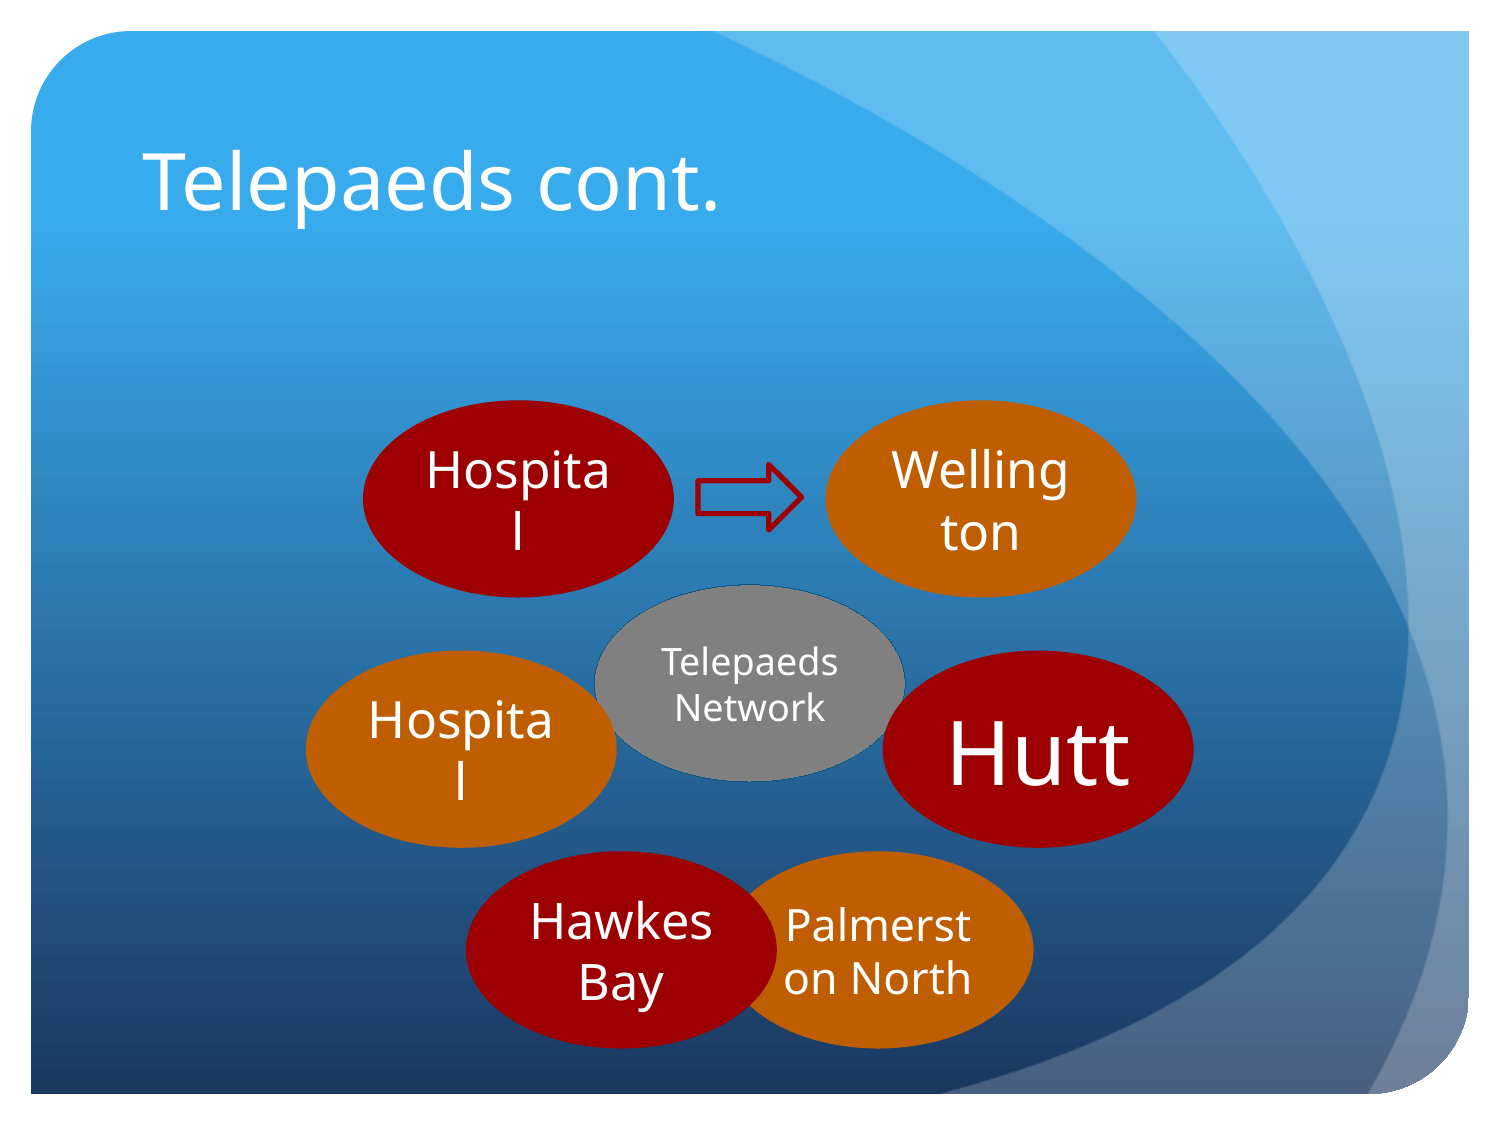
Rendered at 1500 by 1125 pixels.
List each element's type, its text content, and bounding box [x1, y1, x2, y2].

picture [24, 30, 1473, 1094]
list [127, 288, 1372, 1079]
title Telepaeds cont. [127, 62, 1372, 234]
